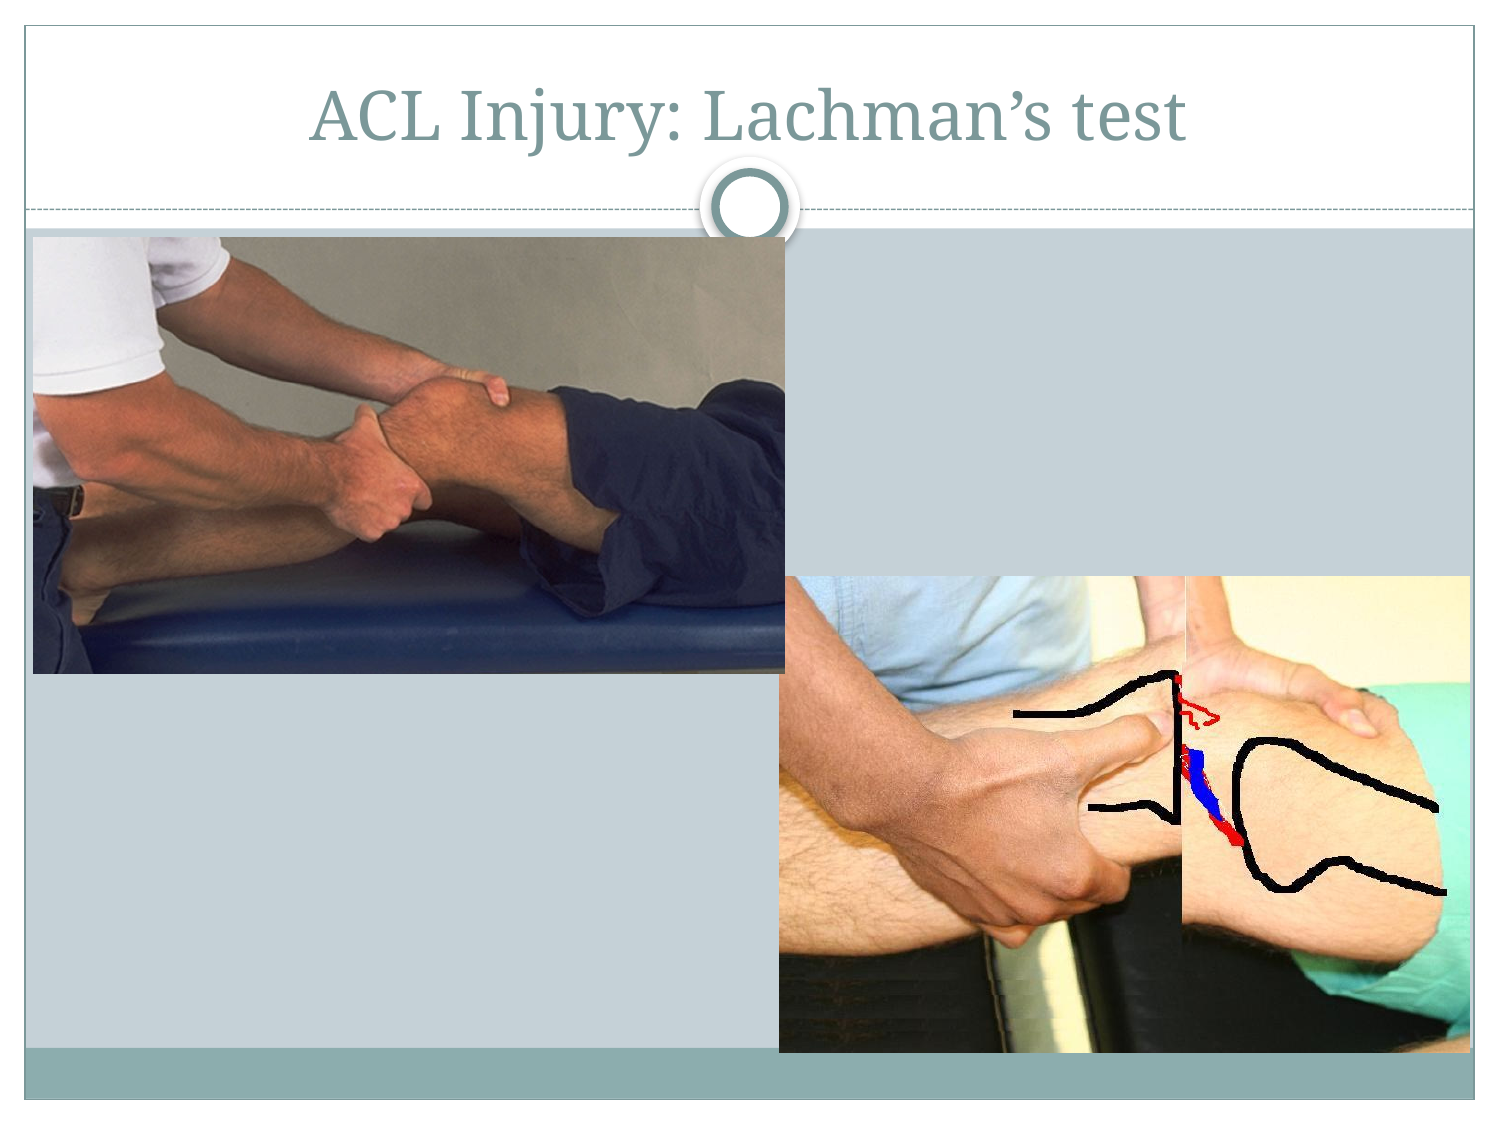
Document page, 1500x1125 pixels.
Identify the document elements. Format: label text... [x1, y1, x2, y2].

title ACL Injury: Lachman’s test [49, 37, 1450, 162]
picture [33, 237, 1470, 1053]
